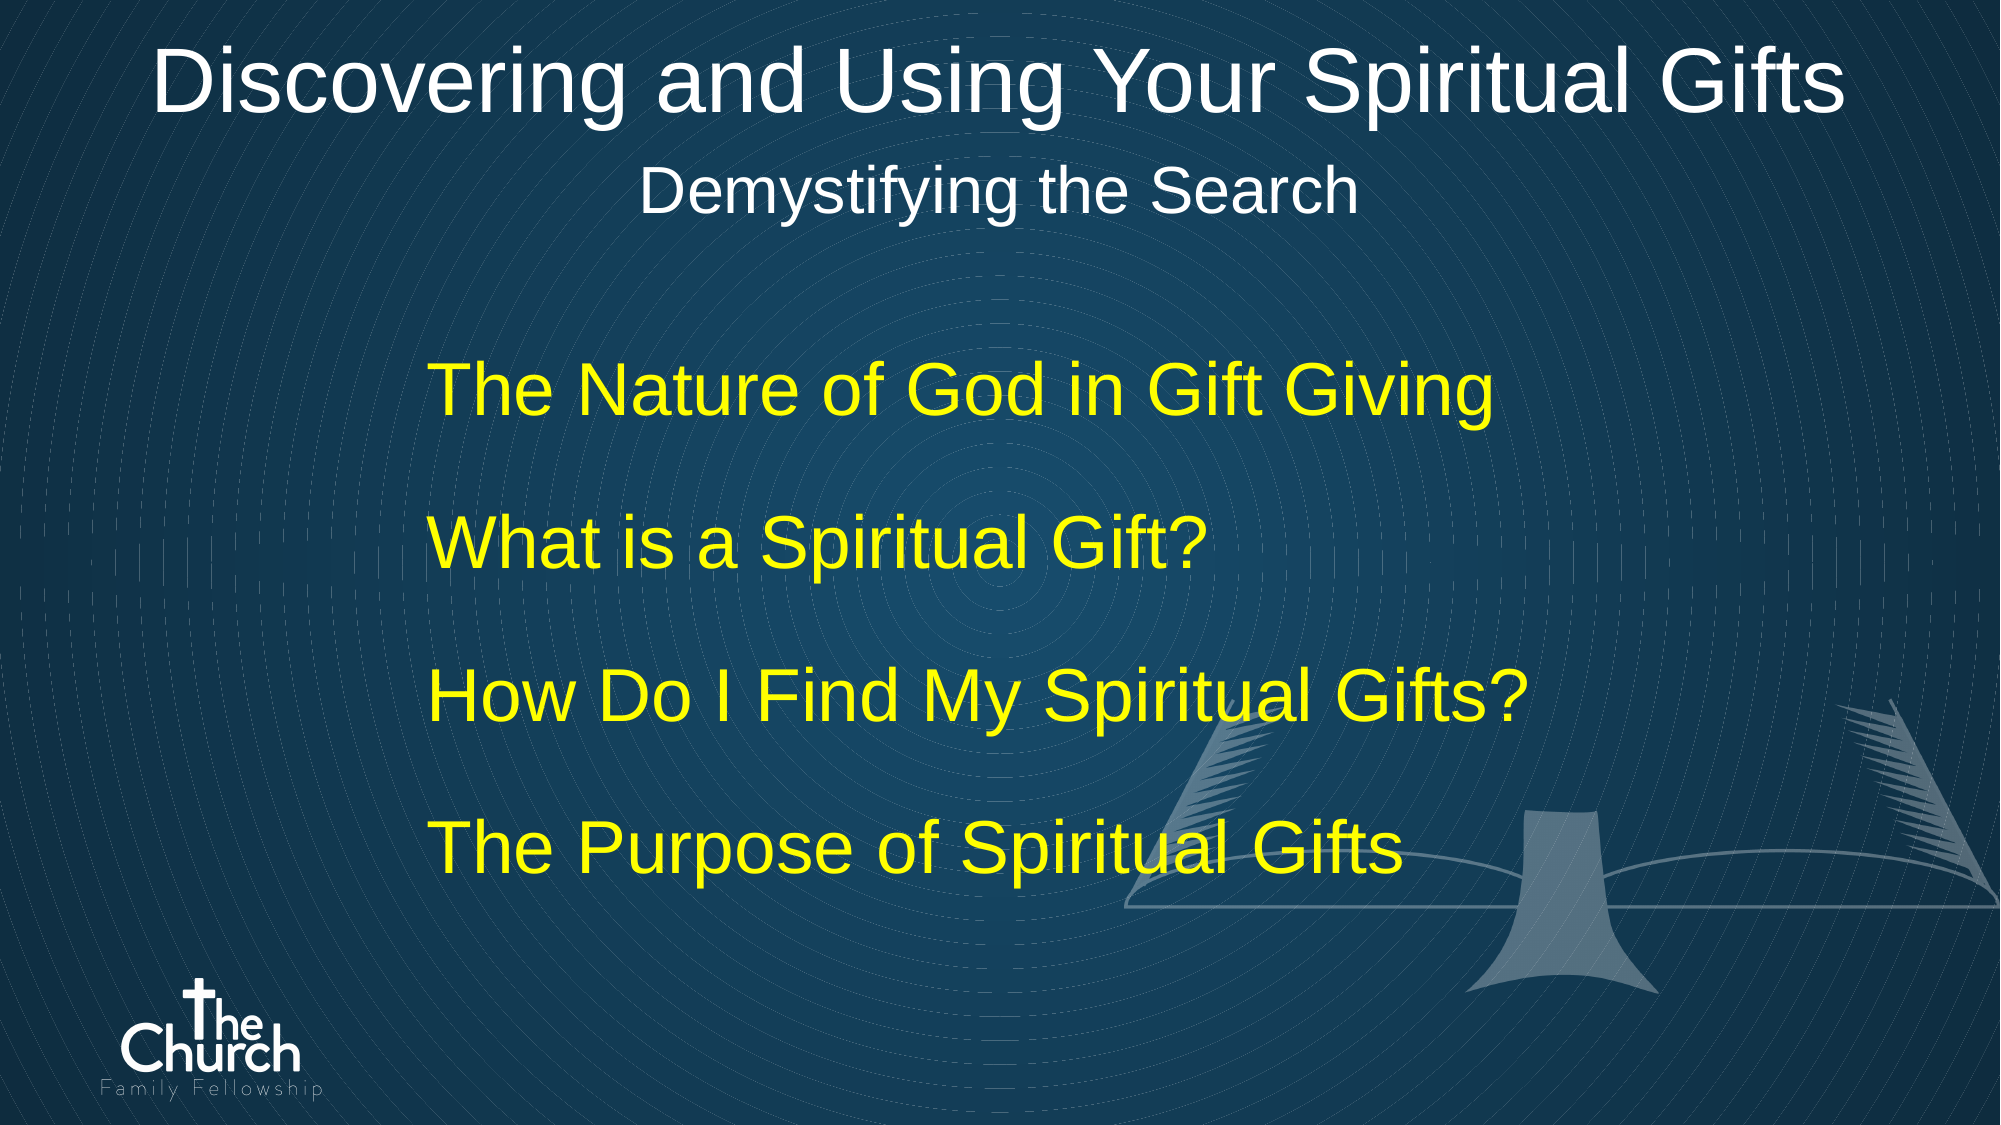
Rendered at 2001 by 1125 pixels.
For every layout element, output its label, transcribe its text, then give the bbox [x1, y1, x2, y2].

picture [99, 978, 327, 1102]
text_box What is a Spiritual Gift? [411, 485, 1834, 591]
text_box Discovering and Using Your Spiritual Gifts [76, 13, 1925, 139]
text_box The Purpose of Spiritual Gifts [411, 791, 1834, 897]
text_box How Do I Find My Spiritual Gifts? [411, 638, 1834, 744]
text_box The Nature of God in Gift Giving [411, 332, 1834, 438]
picture [1124, 698, 2000, 994]
text_box Demystifying the Search [468, 139, 1531, 234]
